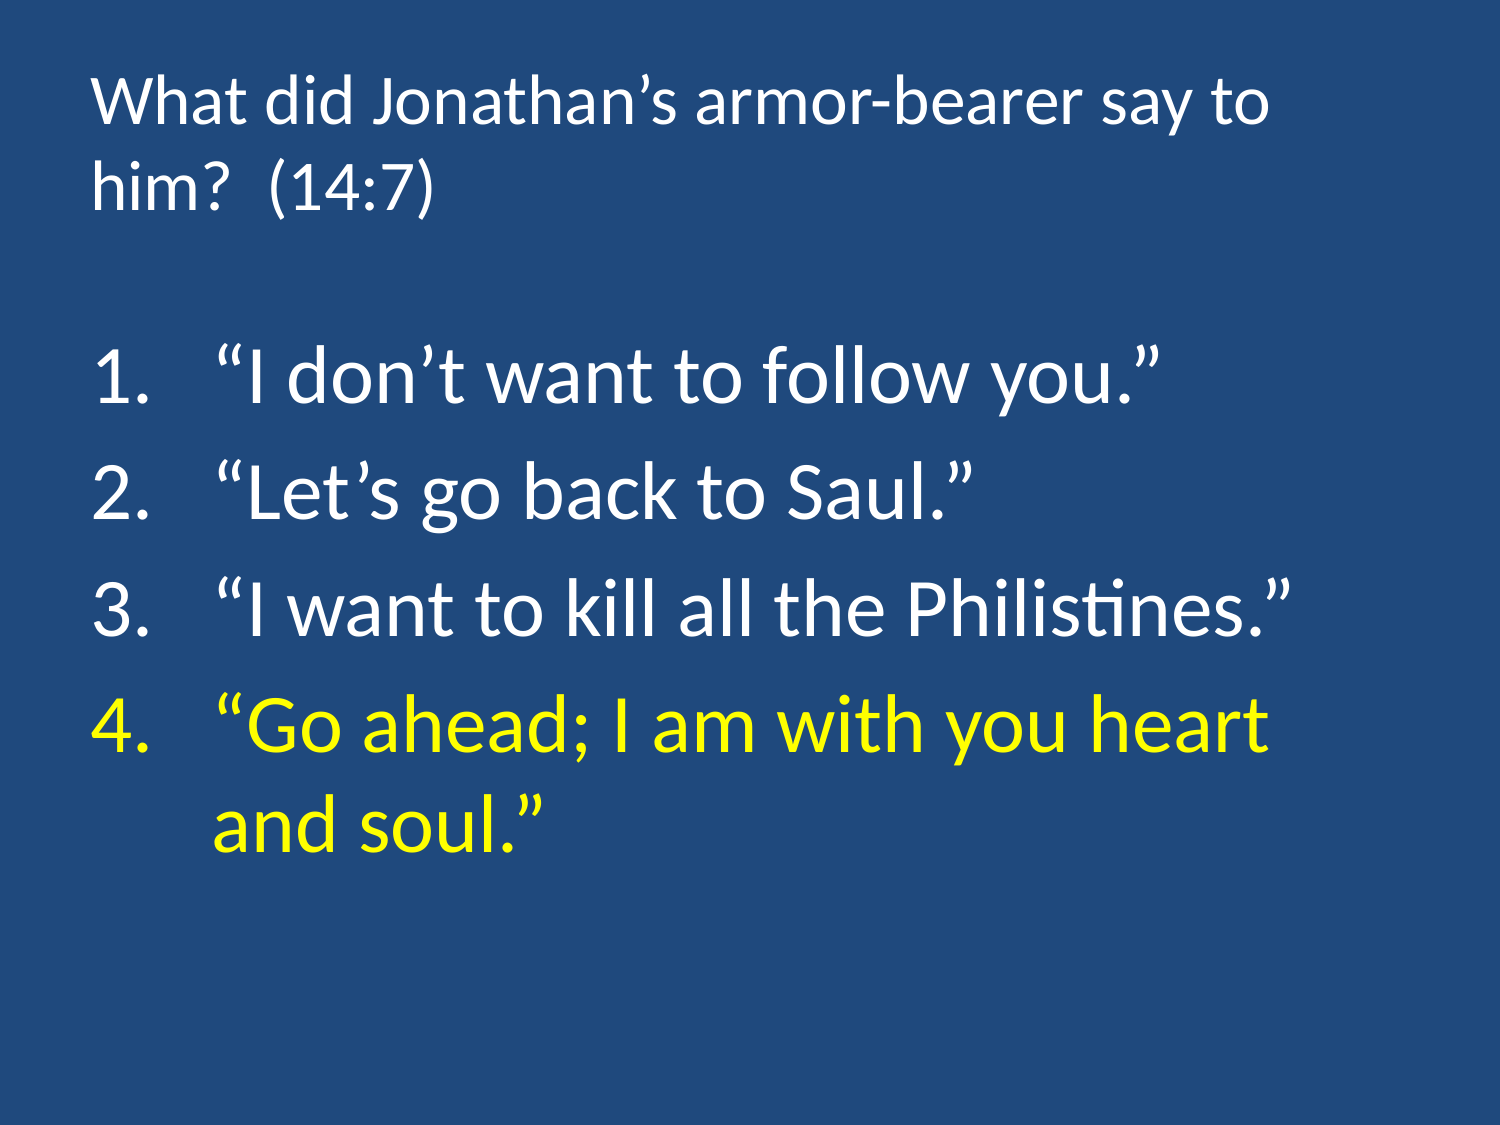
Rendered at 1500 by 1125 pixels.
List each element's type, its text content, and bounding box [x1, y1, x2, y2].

list “I don’t want to follow you.” “Let’s go back to Saul.” “I want to kill all the Philistines.” “Go ahead; I am with you heart and soul.” [75, 312, 1425, 1005]
title What did Jonathan’s armor-bearer say to him? (14:7) [75, 45, 1425, 233]
